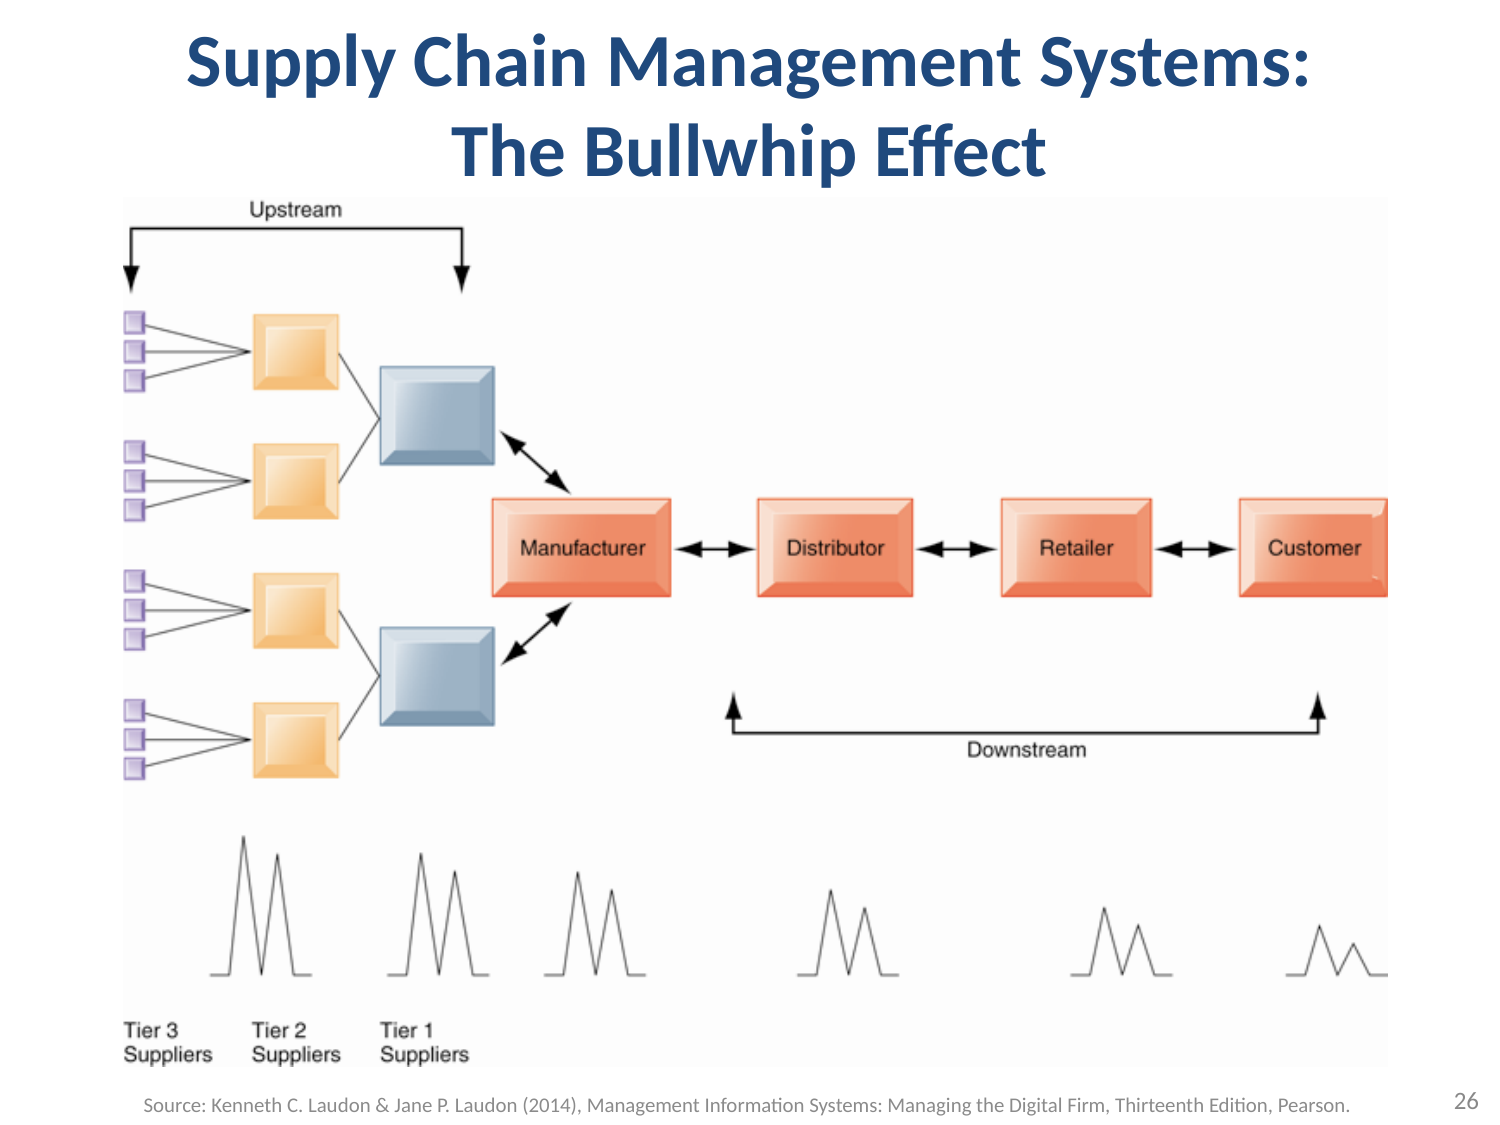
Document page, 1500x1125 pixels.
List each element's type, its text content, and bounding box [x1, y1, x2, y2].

title Supply Chain Management Systems: The Bullwhip Effect [75, 7, 1425, 195]
slide_number 26 [1144, 1069, 1495, 1125]
footer Source: Kenneth C. Laudon & Jane P. Laudon (2014), Management Information Systems: Managing the Digital Firm, Thirteenth Edition, Pearson. [106, 1082, 1394, 1125]
picture [123, 197, 1389, 1067]
